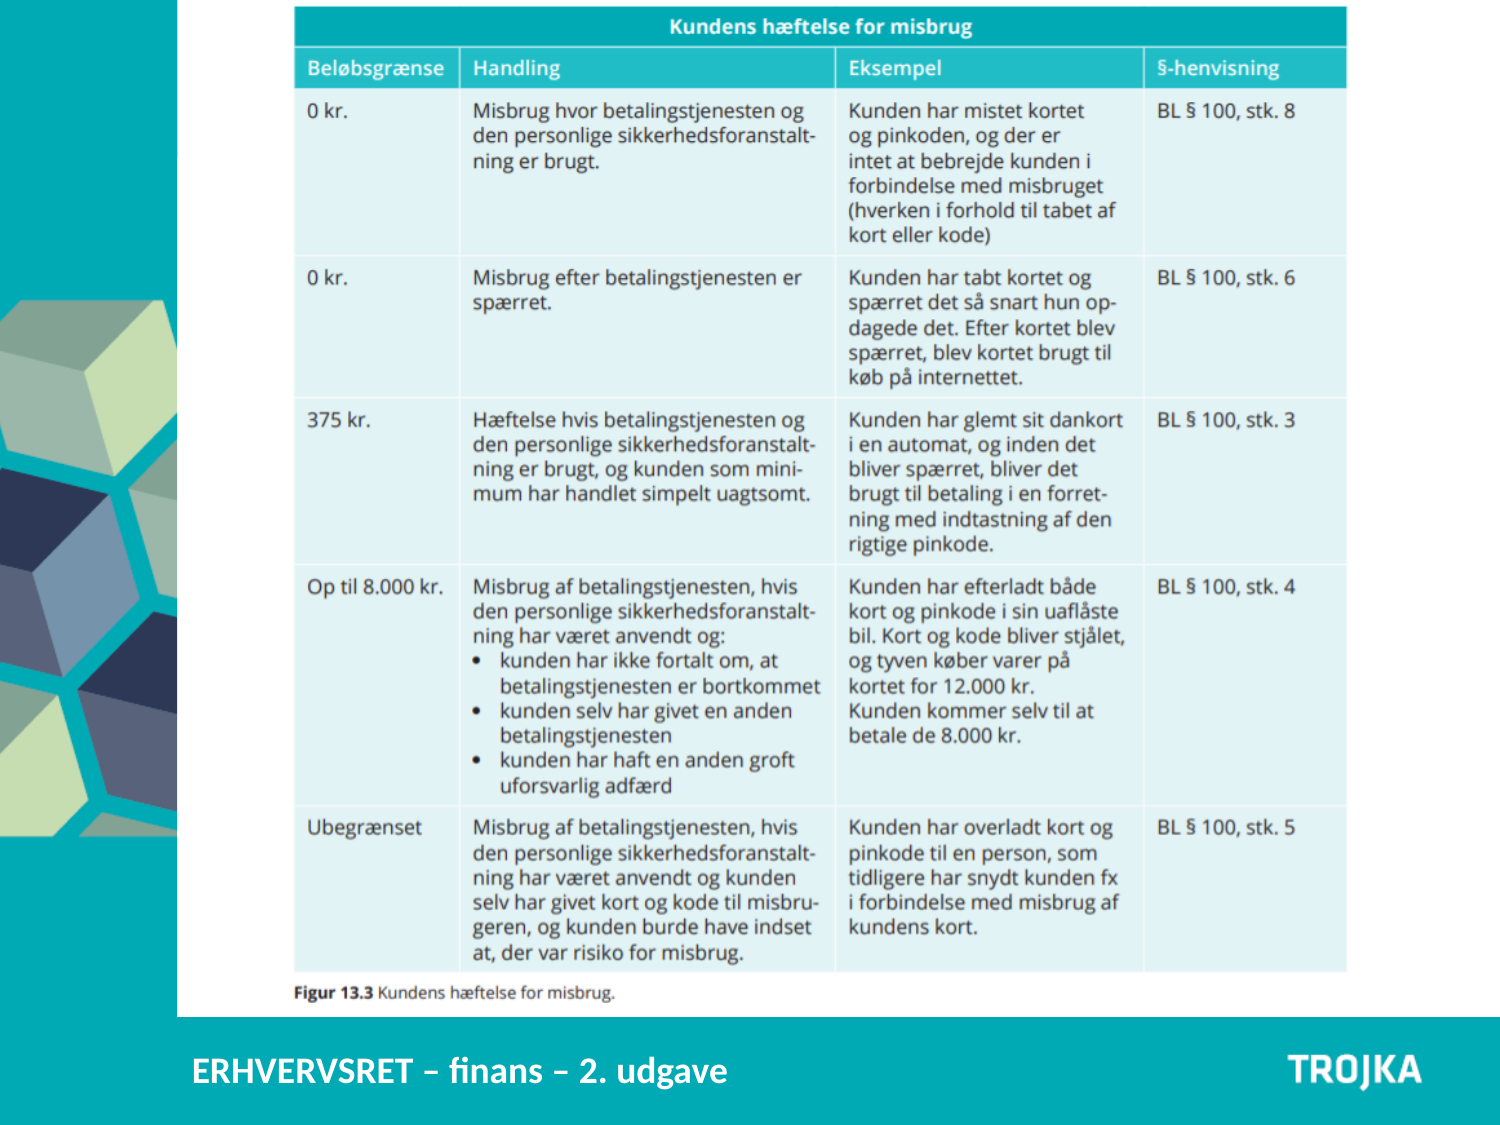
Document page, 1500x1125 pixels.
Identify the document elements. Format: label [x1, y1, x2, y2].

picture [288, 0, 1354, 1012]
